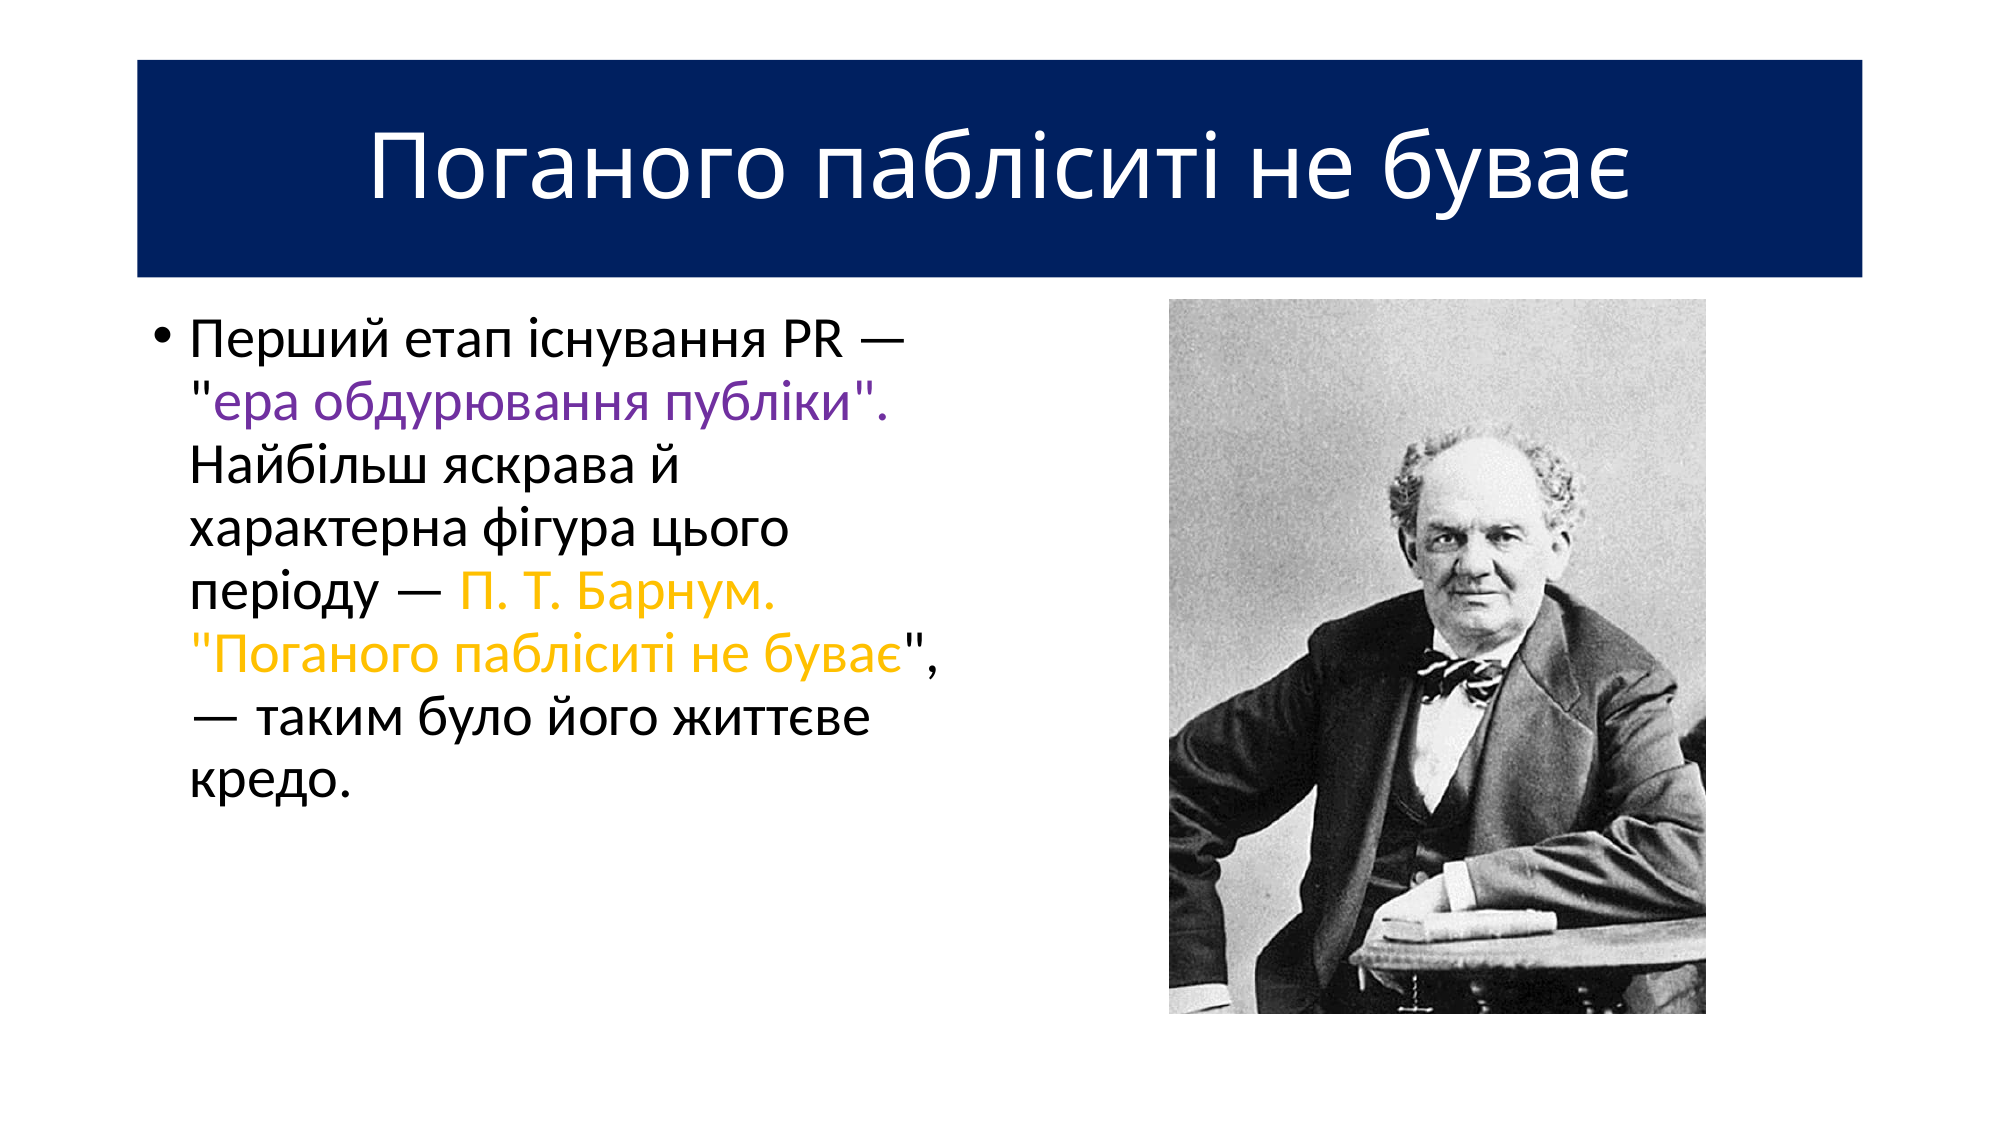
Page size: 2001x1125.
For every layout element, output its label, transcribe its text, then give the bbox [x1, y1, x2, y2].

list Перший етап існування PR — "ера обдурювання публіки". Найбільш яскрава й характерна фігура цього періоду — П. Т. Барнум. "Поганого пабліситі не буває", — таким було його життєве кредо. [137, 299, 988, 1014]
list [1169, 299, 1706, 1014]
title Поганого пабліситі не буває [137, 59, 1863, 278]
